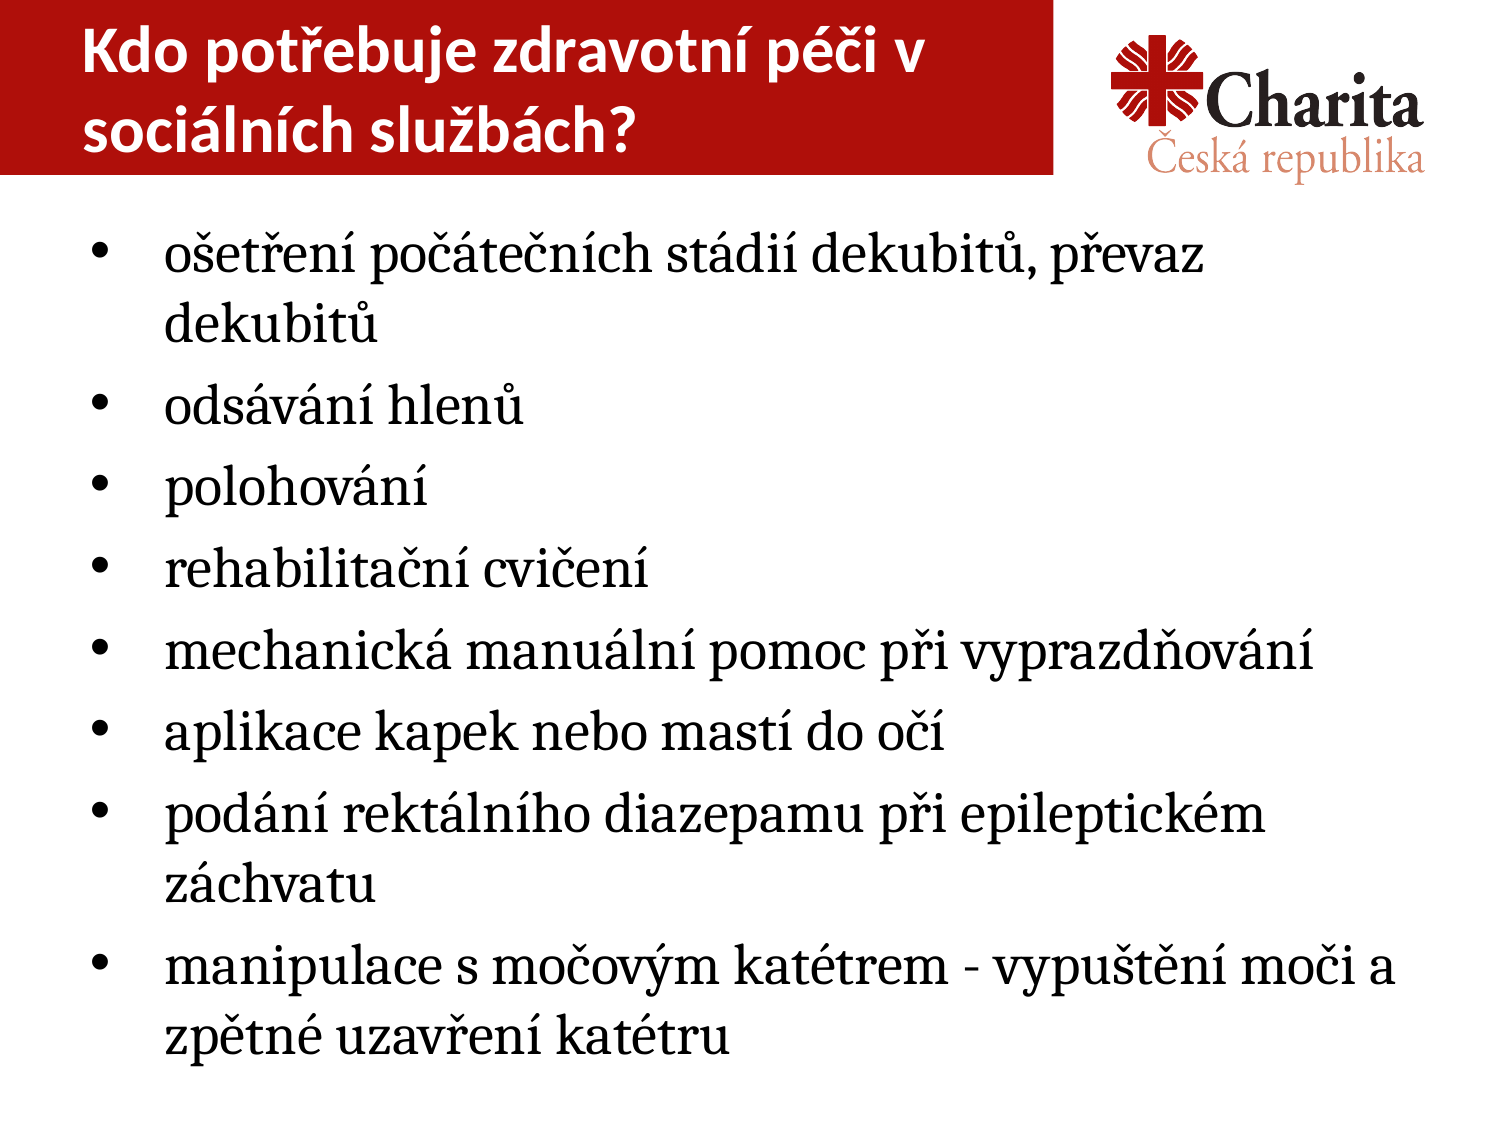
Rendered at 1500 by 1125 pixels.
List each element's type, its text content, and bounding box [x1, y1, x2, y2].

picture [1111, 35, 1425, 185]
title Kdo potřebuje zdravotní péči v sociálních službách? [0, 0, 1054, 175]
list ošetření počátečních stádií dekubitů, převaz dekubitů odsávání hlenů polohování rehabilitační cvičení mechanická manuální pomoc při vyprazdňování aplikace kapek nebo mastí do očí podání rektálního diazepamu při epileptickém záchvatu manipulace s močovým katétrem - vypuštění moči a zpětné uzavření katétru [75, 206, 1425, 1096]
